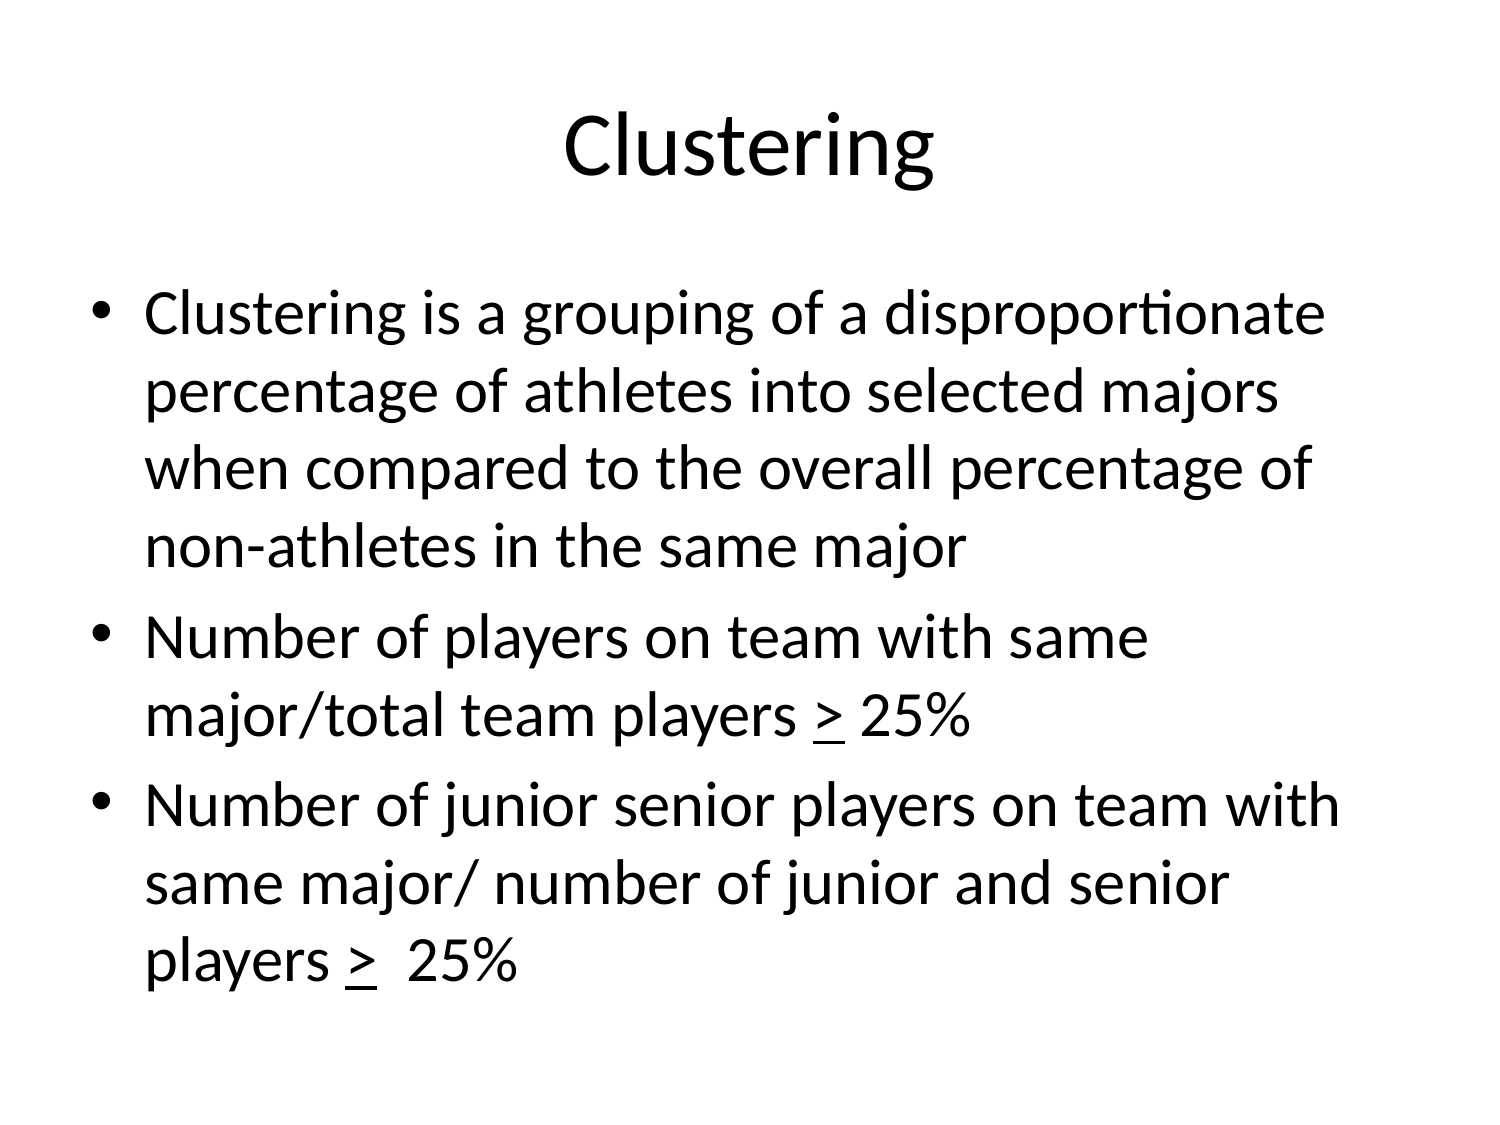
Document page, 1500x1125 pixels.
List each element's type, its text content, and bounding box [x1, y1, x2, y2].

title Clustering [75, 45, 1425, 233]
list Clustering is a grouping of a disproportionate percentage of athletes into selected majors when compared to the overall percentage of non-athletes in the same major Number of players on team with same major/total team players > 25% Number of junior senior players on team with same major/ number of junior and senior players > 25% [75, 262, 1425, 1005]
